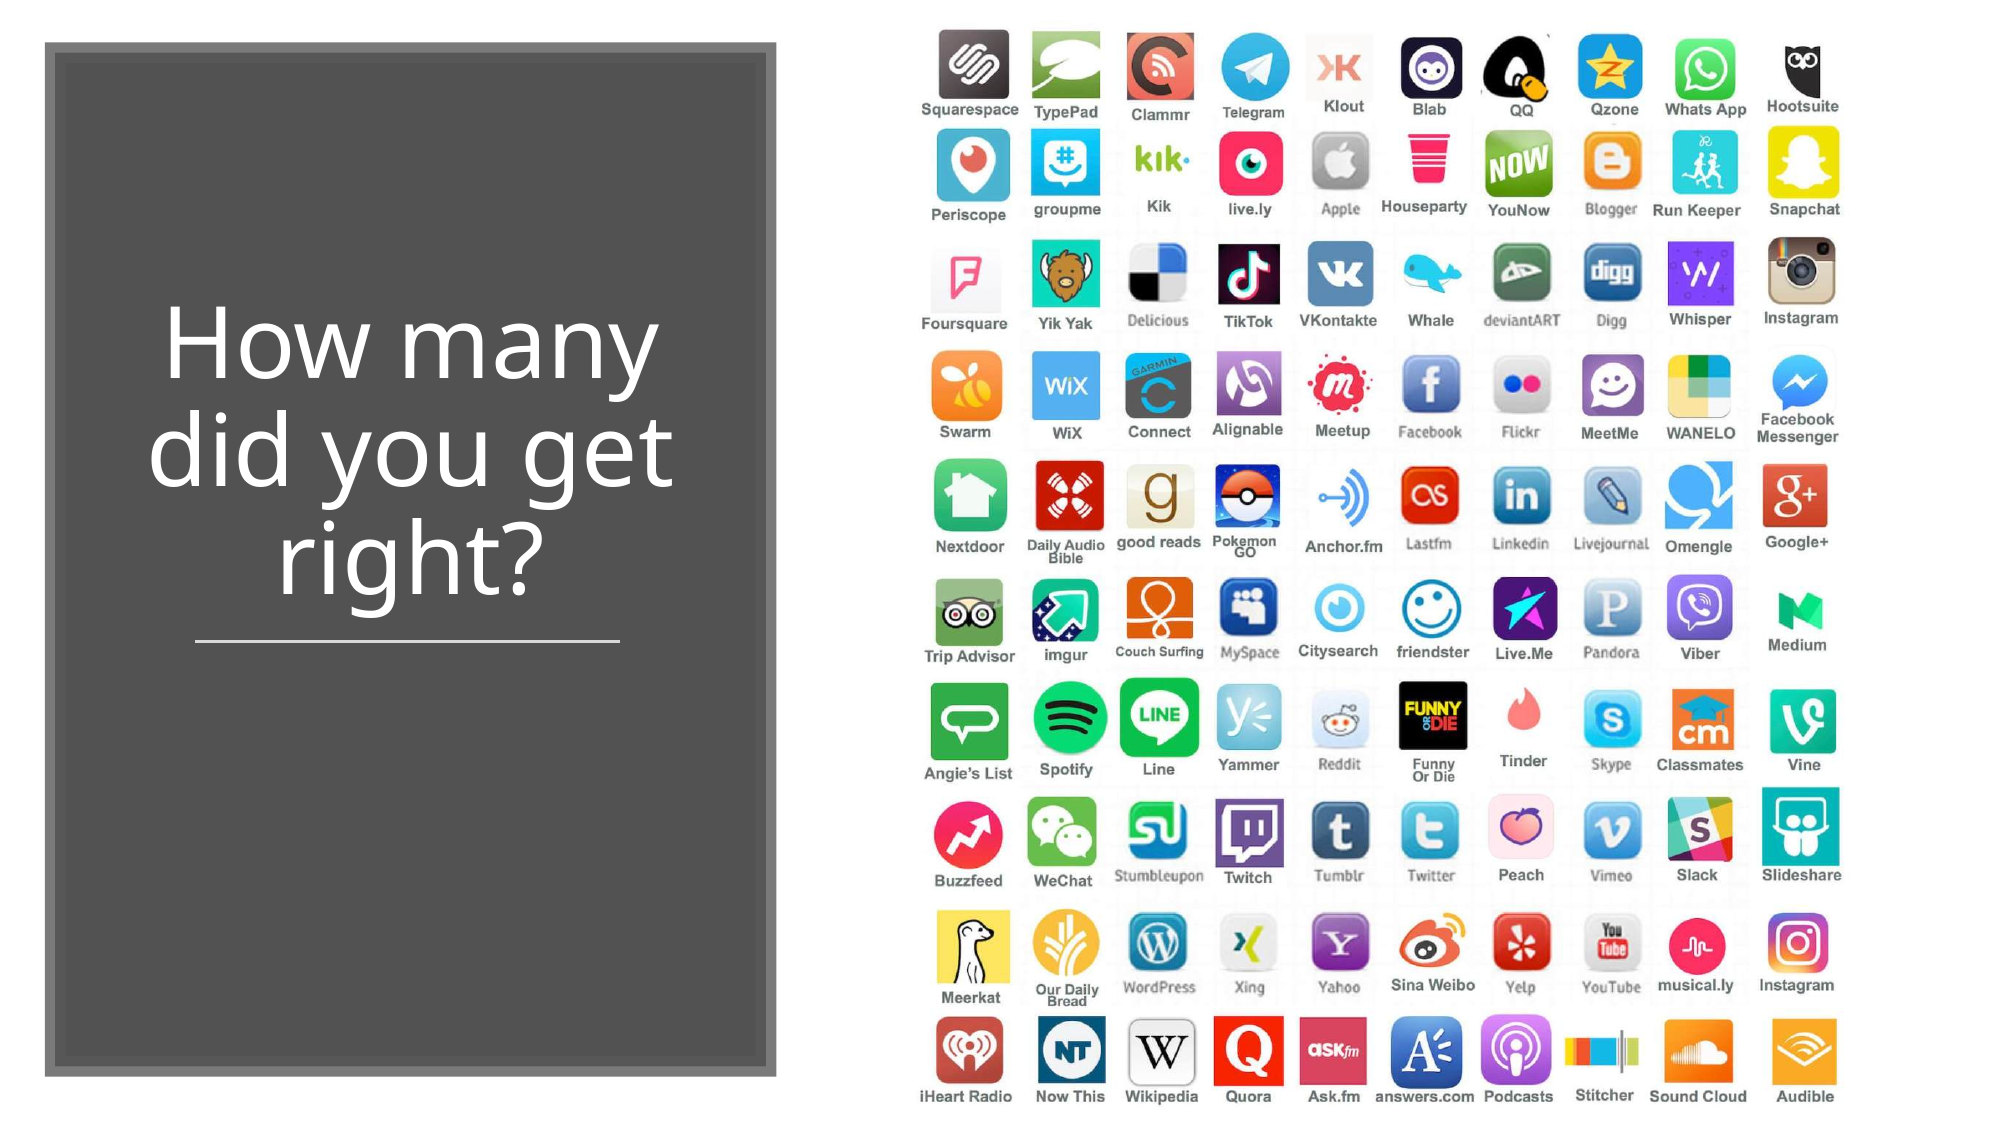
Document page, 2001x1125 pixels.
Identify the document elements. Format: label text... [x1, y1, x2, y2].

text_box [54, 52, 767, 1067]
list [905, 11, 1867, 1107]
title How many did you get right? [110, 149, 711, 624]
